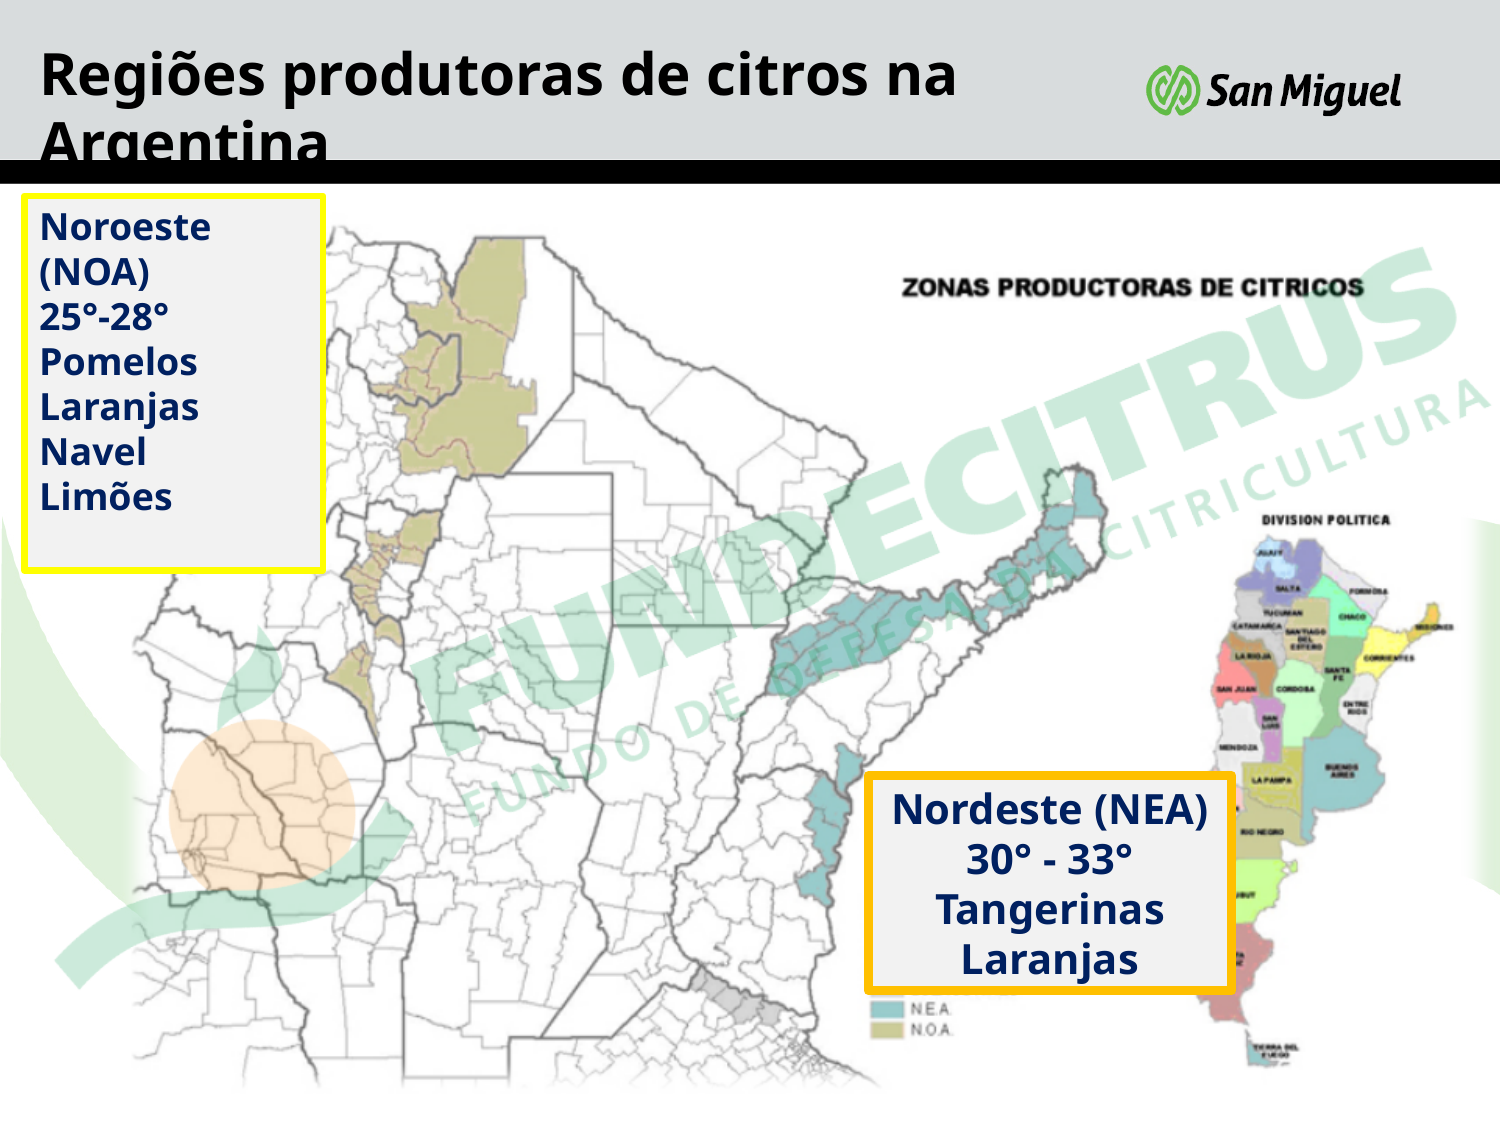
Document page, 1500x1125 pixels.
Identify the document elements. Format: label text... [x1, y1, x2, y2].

picture [0, 0, 1500, 1125]
text_box Noroeste (NOA) 25°-28° Pomelos Laranjas Navel Limões [24, 195, 324, 350]
text_box Regiões produtoras de citros na Argentina [24, 29, 1135, 184]
